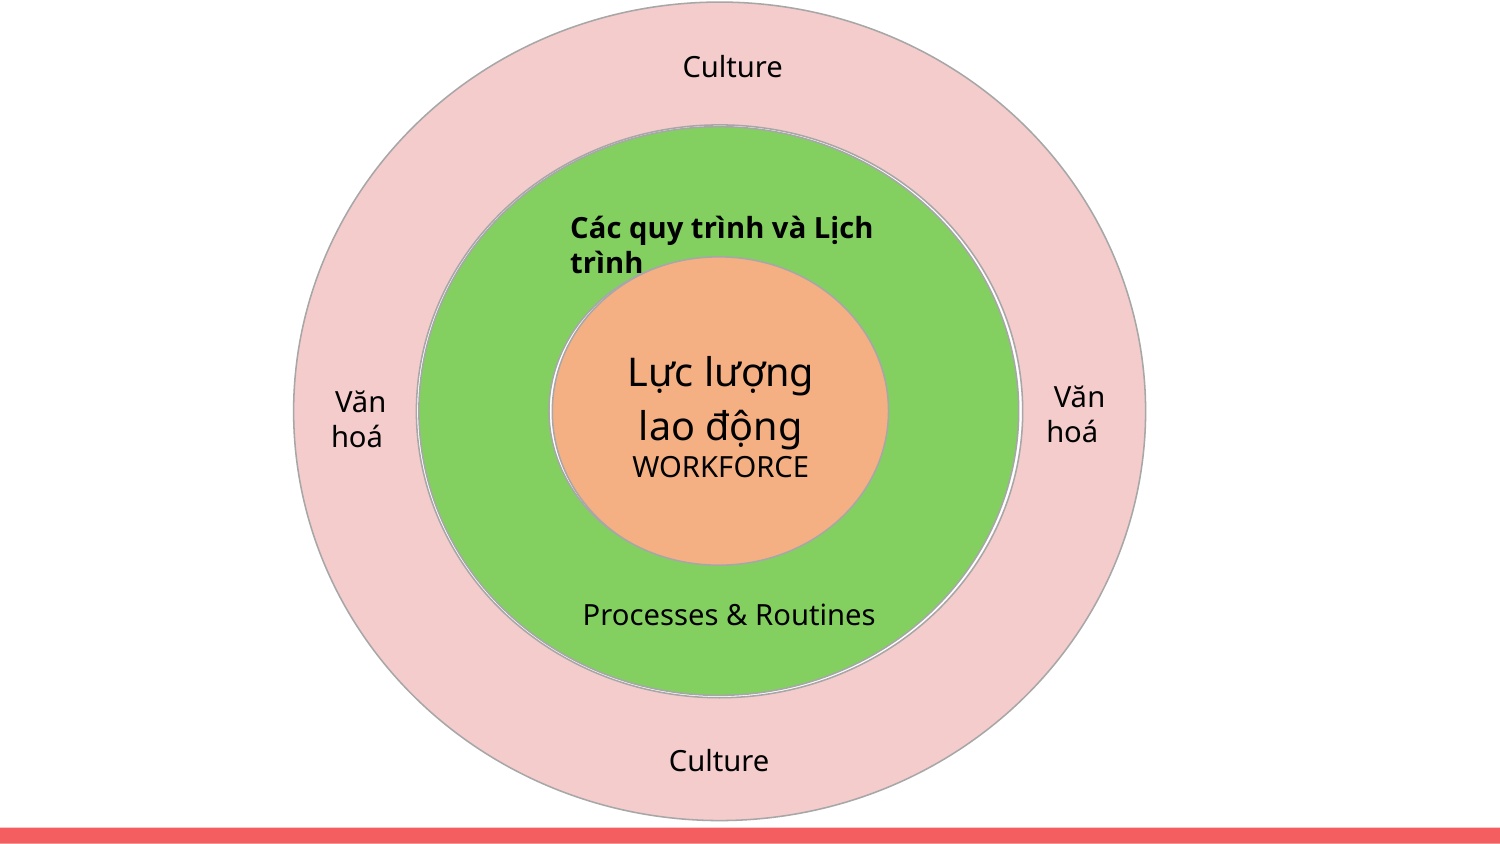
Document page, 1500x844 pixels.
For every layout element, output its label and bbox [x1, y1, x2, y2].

text_box [293, 1, 1159, 821]
